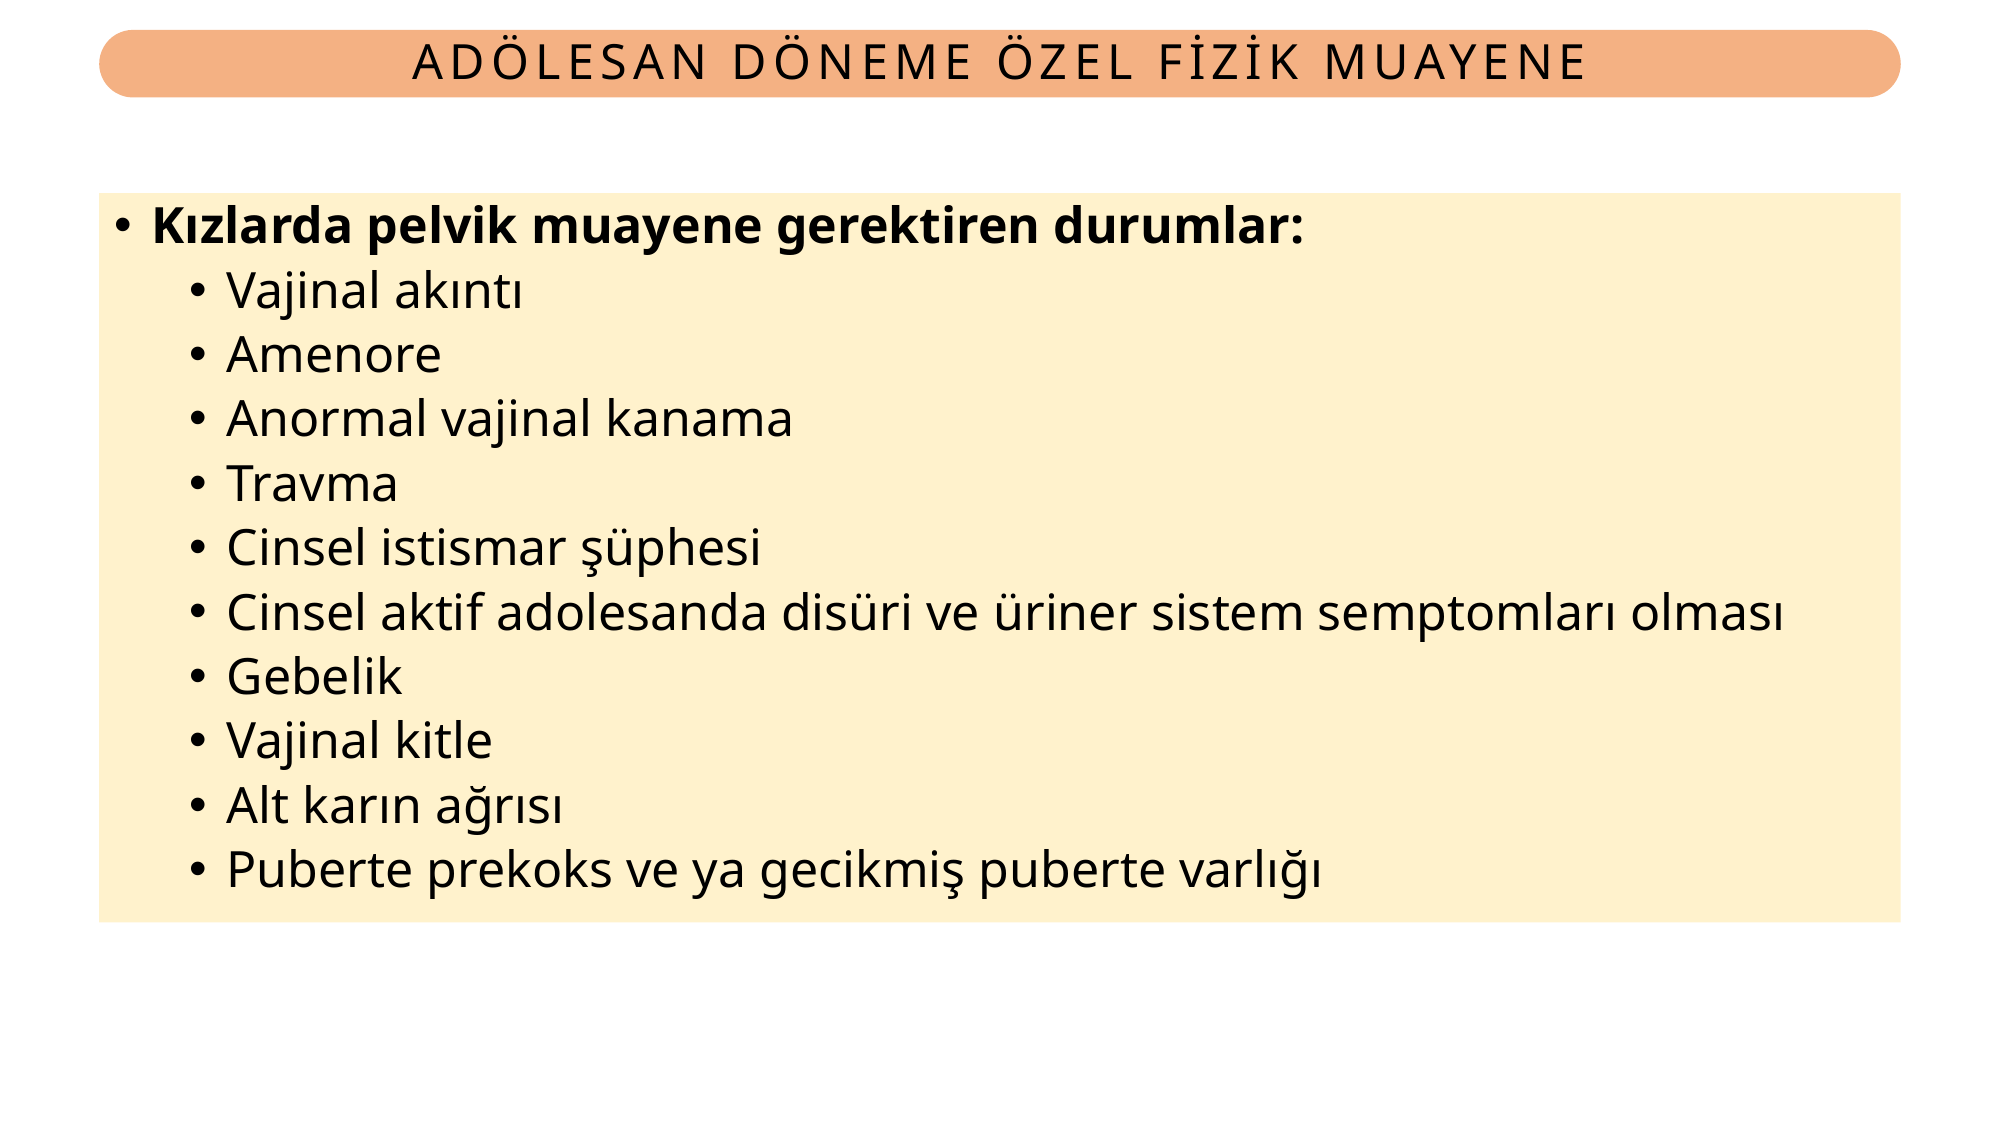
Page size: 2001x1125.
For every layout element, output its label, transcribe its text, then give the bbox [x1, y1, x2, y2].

list Kızlarda pelvik muayene gerektiren durumlar: Vajinal akıntı Amenore Anormal vajinal kanama Travma Cinsel istismar şüphesi Cinsel aktif adolesanda disüri ve üriner sistem semptomları olması Gebelik Vajinal kitle Alt karın ağrısı Puberte prekoks ve ya gecikmiş puberte varlığı [99, 193, 1901, 923]
title ADÖLESAN DÖNEME ÖZEL FİZİK MUAYENE [99, 29, 1901, 98]
